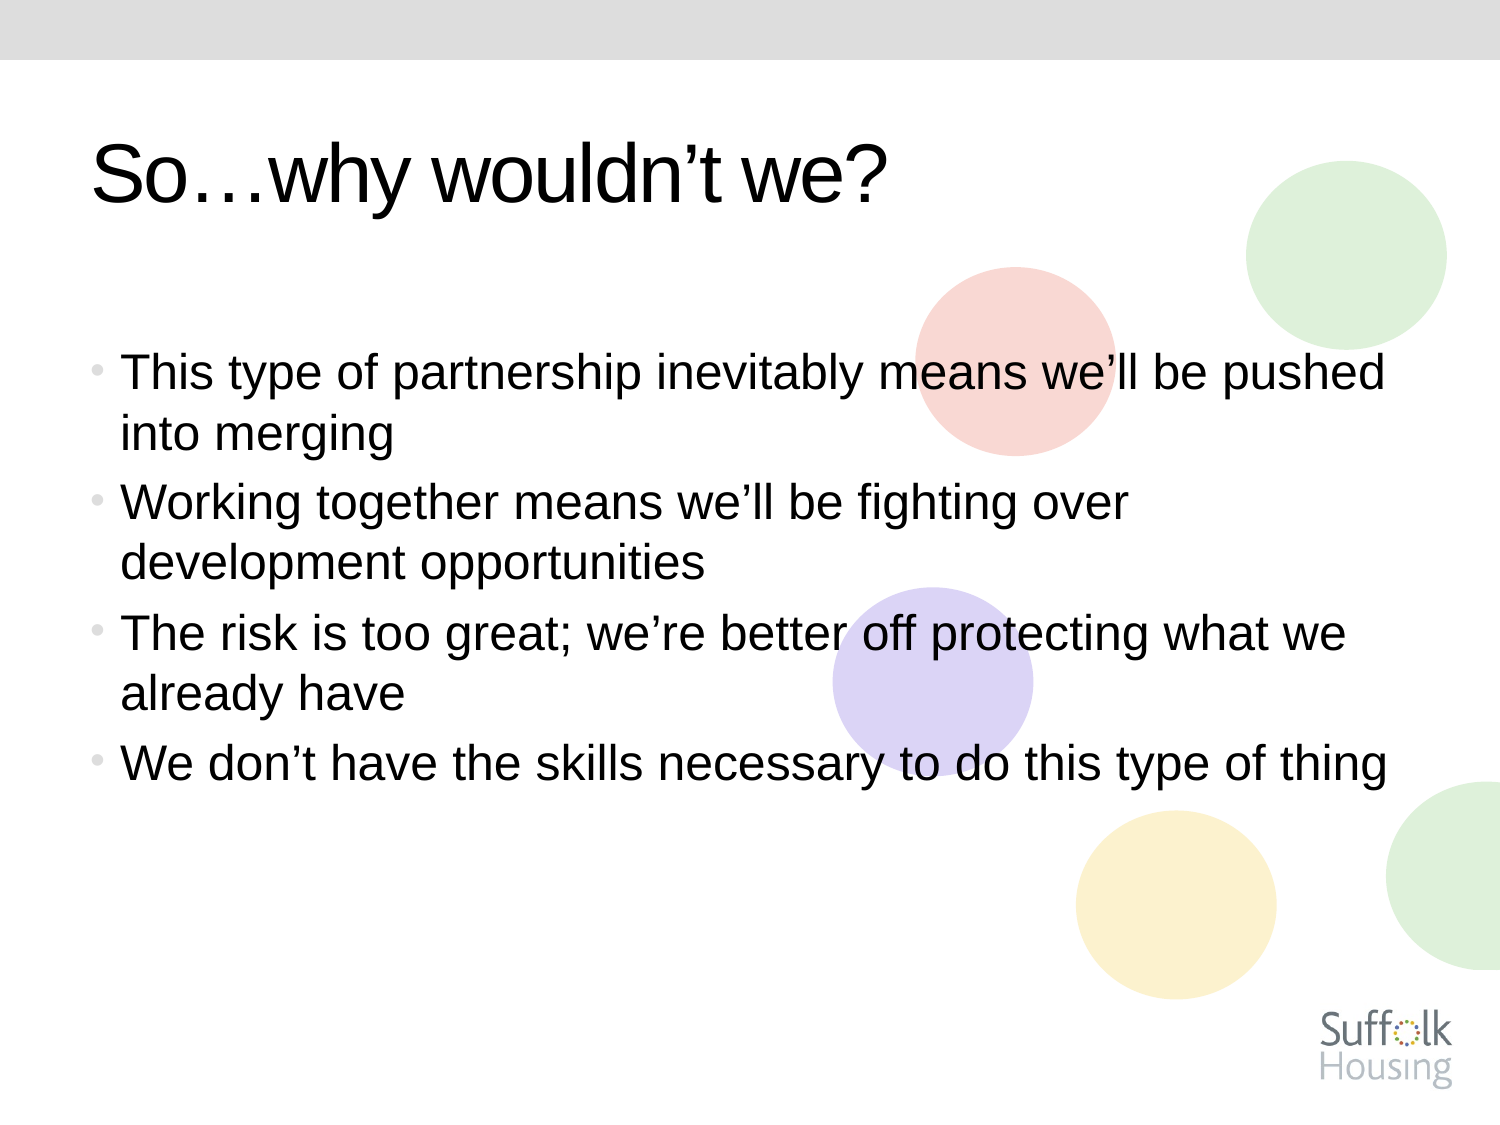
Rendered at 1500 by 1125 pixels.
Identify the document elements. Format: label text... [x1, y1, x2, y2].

list This type of partnership inevitably means we’ll be pushed into merging Working together means we’ll be fighting over development opportunities The risk is too great; we’re better off protecting what we already have We don’t have the skills necessary to do this type of thing [75, 262, 1425, 1063]
title So…why wouldn’t we? [75, 87, 1425, 250]
picture [1276, 970, 1496, 1125]
